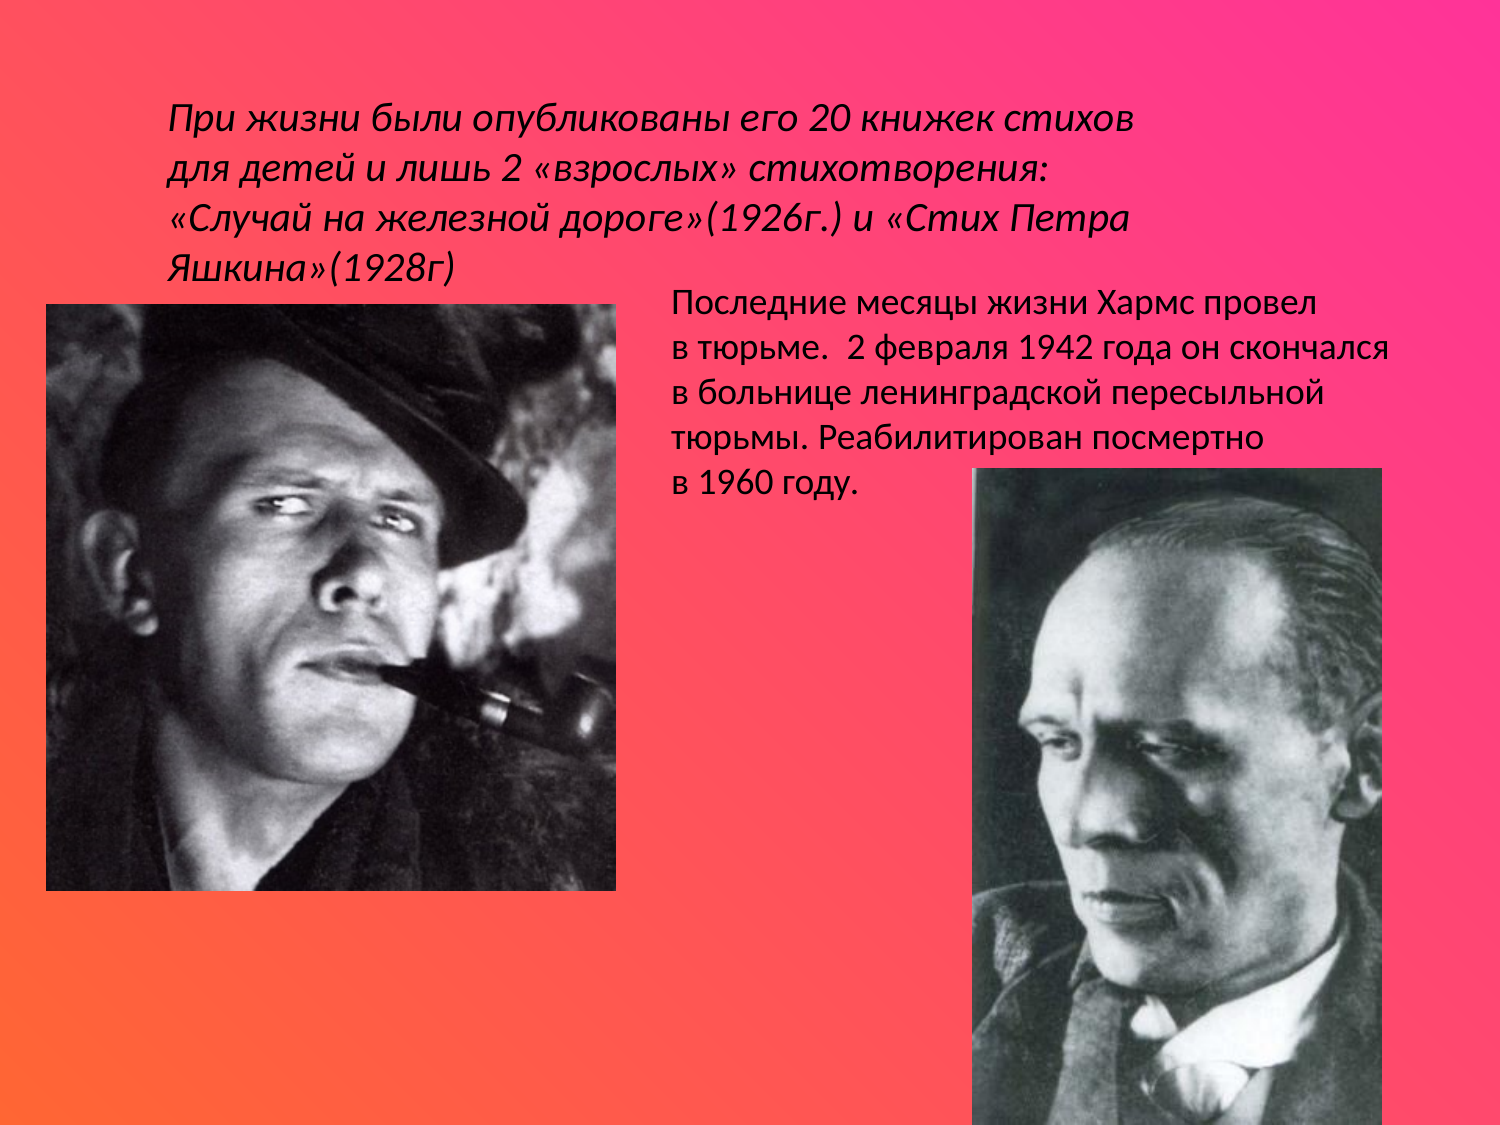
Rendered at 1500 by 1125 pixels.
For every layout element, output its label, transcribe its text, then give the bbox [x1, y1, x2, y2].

picture [972, 468, 1382, 1125]
text_box Последние месяцы жизни Хармс провел в тюрьме. 2 февраля 1942 года он скончался в больнице ленинградской пересыльной тюрьмы. Реабилитирован посмертно в 1960 году. [656, 269, 1430, 555]
picture [46, 304, 616, 891]
text_box При жизни были опубликованы его 20 книжек стихов для детей и лишь 2 «взрослых» стихотворения: «Случай на железной дороге»(1926г.) и «Стих Петра Яшкина»(1928г) [152, 81, 1219, 297]
